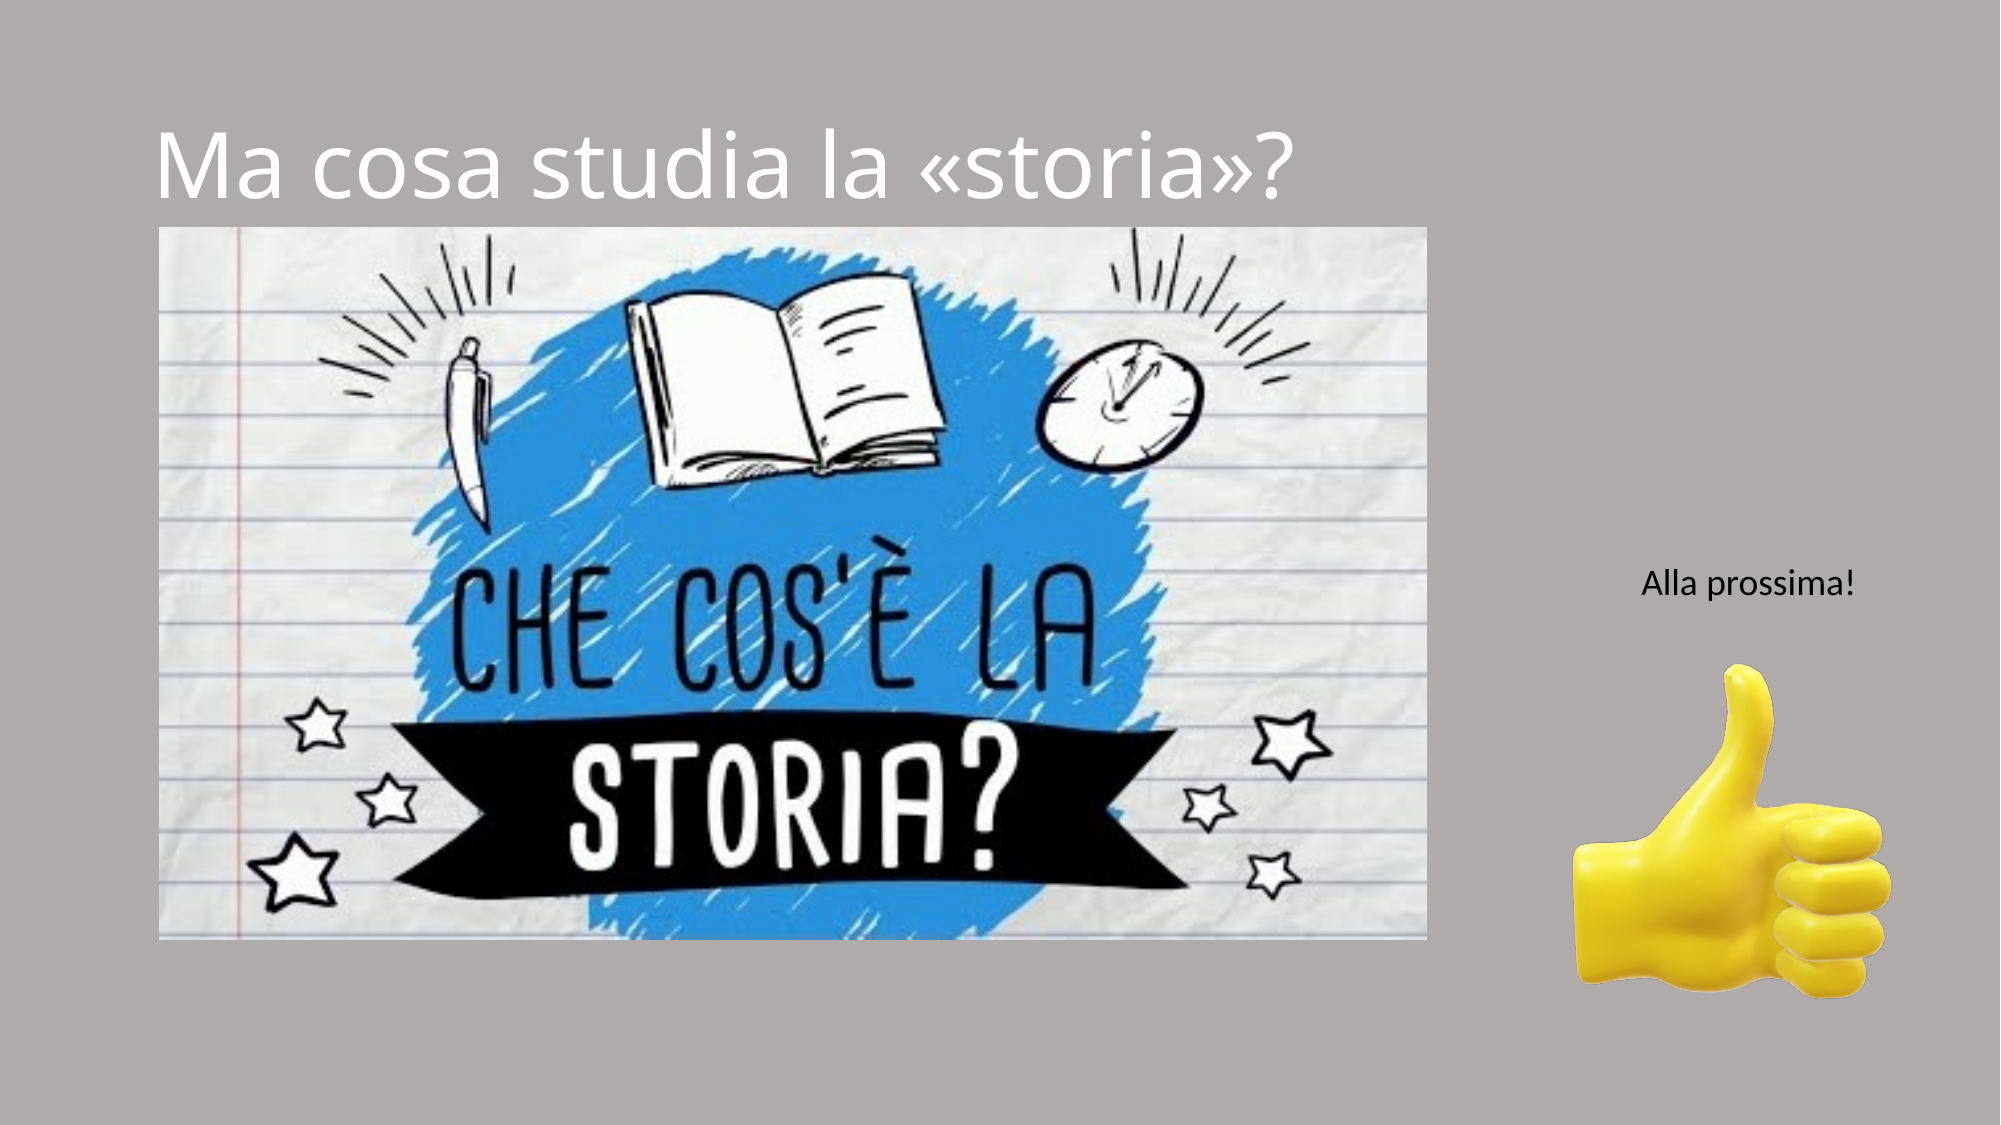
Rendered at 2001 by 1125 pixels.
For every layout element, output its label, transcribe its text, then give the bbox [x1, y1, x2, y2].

picture [1554, 657, 1898, 1016]
text_box Alla prossima! [1626, 550, 1872, 611]
title Ma cosa studia la «storia»? [137, 59, 1863, 278]
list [158, 226, 1428, 941]
